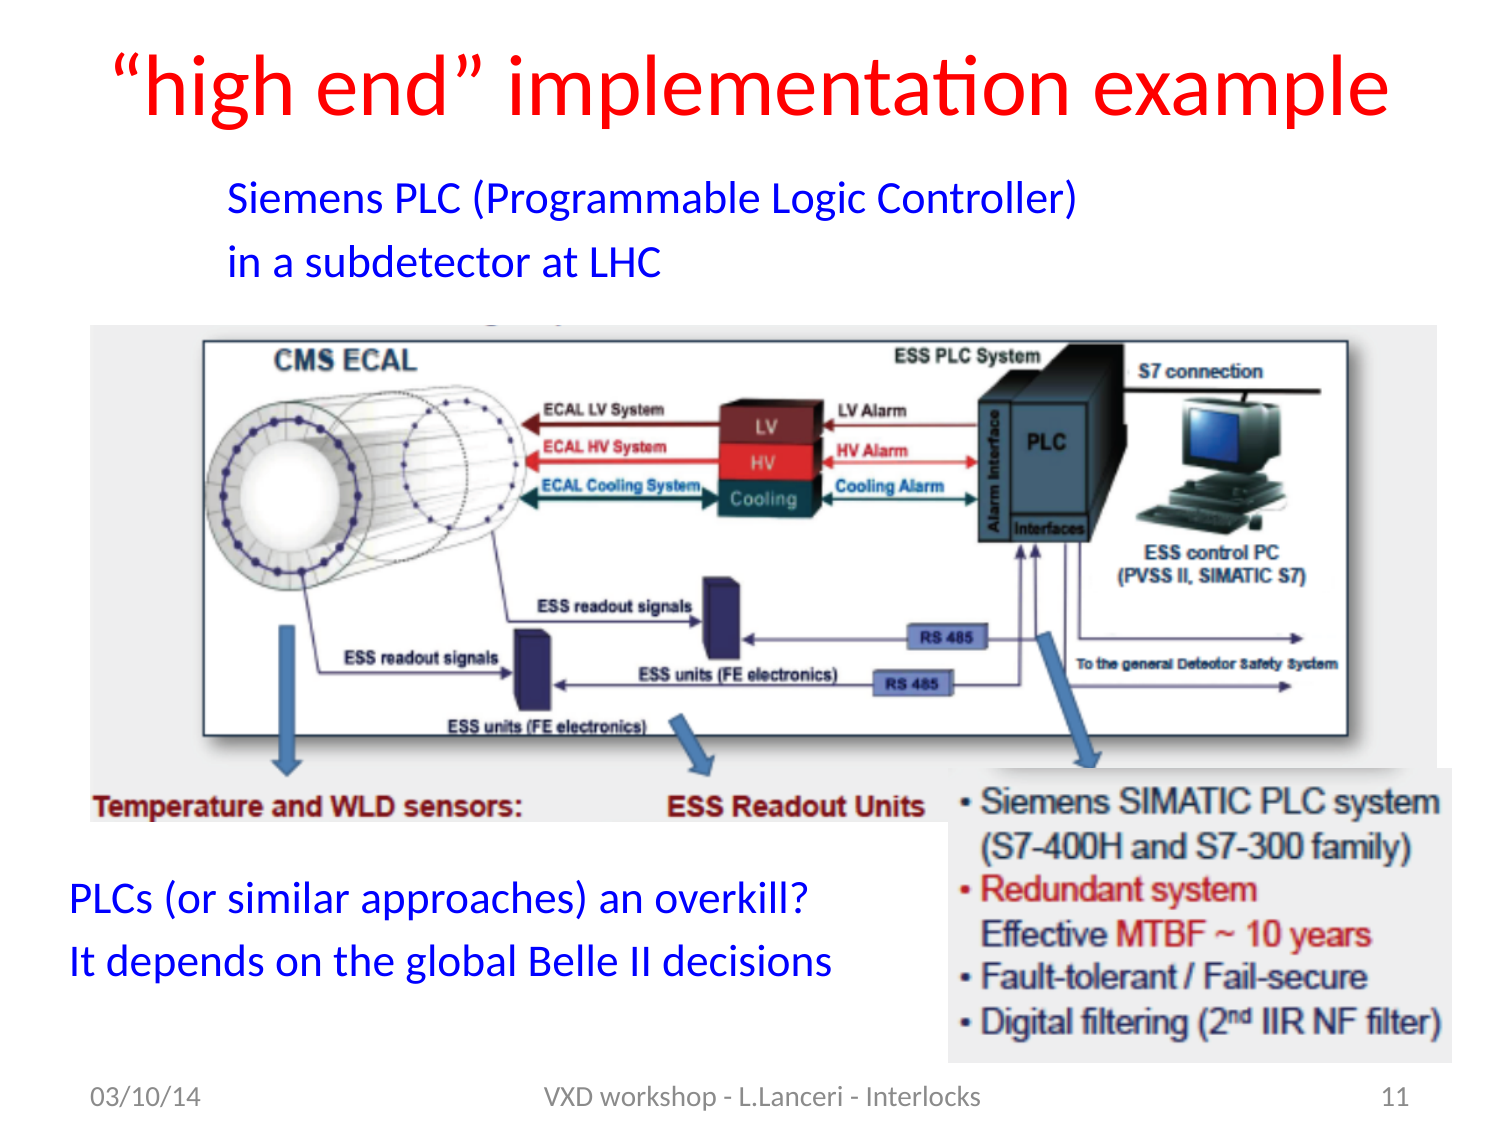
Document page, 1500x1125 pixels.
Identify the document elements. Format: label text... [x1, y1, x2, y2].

title “high end” implementation example [75, 20, 1425, 142]
text_box PLCs (or similar approaches) an overkill? It depends on the global Belle II decisions [54, 860, 917, 1036]
slide_number 11 [1233, 1072, 1425, 1125]
list Siemens PLC (Programmable Logic Controller) in a subdetector at LHC [212, 160, 1347, 296]
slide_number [75, 1065, 318, 1125]
footer VXD workshop - L.Lanceri - Interlocks [318, 1065, 1207, 1125]
picture [90, 325, 1452, 1063]
